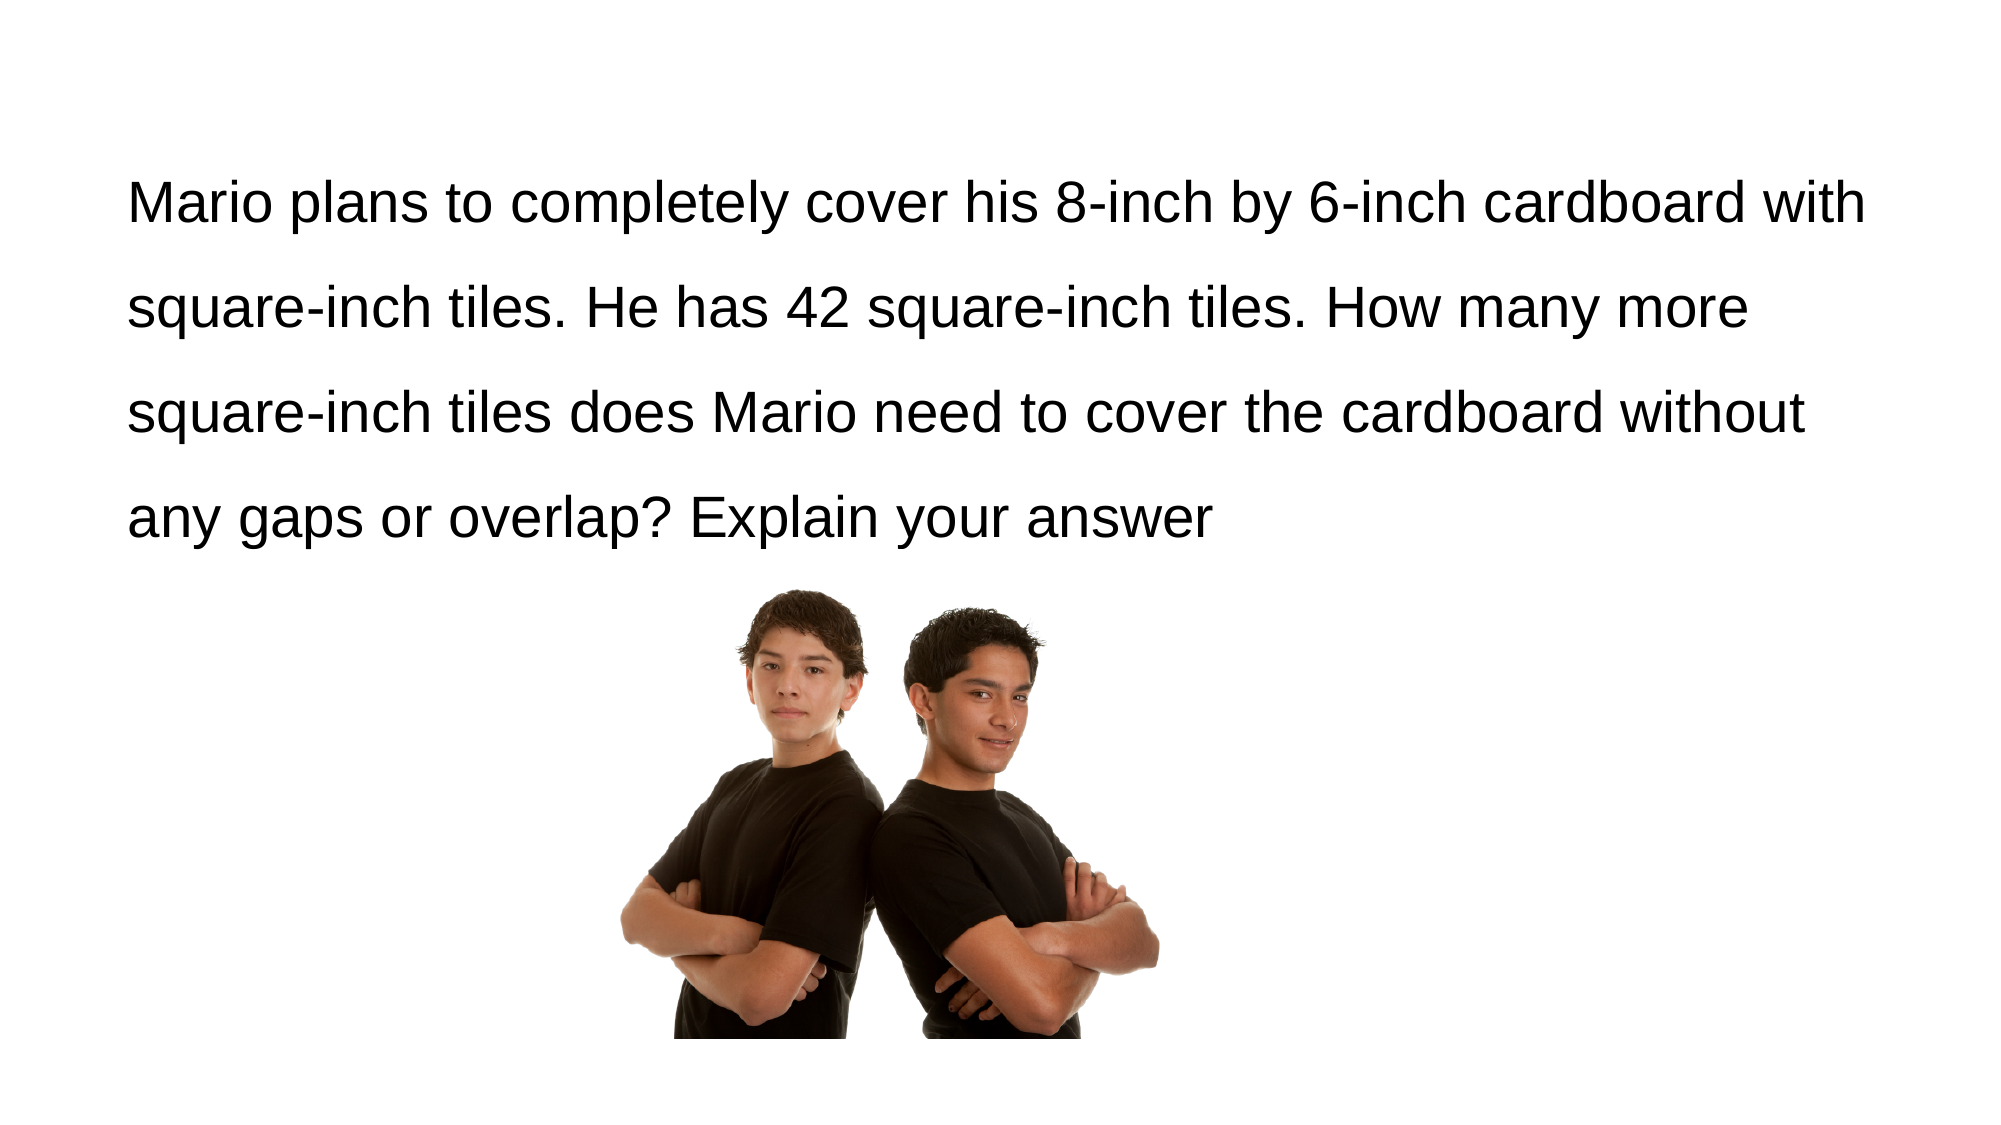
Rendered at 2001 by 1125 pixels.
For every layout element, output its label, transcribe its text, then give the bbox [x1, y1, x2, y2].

picture [551, 549, 1287, 1039]
text_box Mario plans to completely cover his 8-inch by 6-inch cardboard with square-inch tiles. He has 42 square-inch tiles. How many more square-inch tiles does Mario need to cover the cardboard without any gaps or overlap? Explain your answer [112, 121, 1919, 557]
